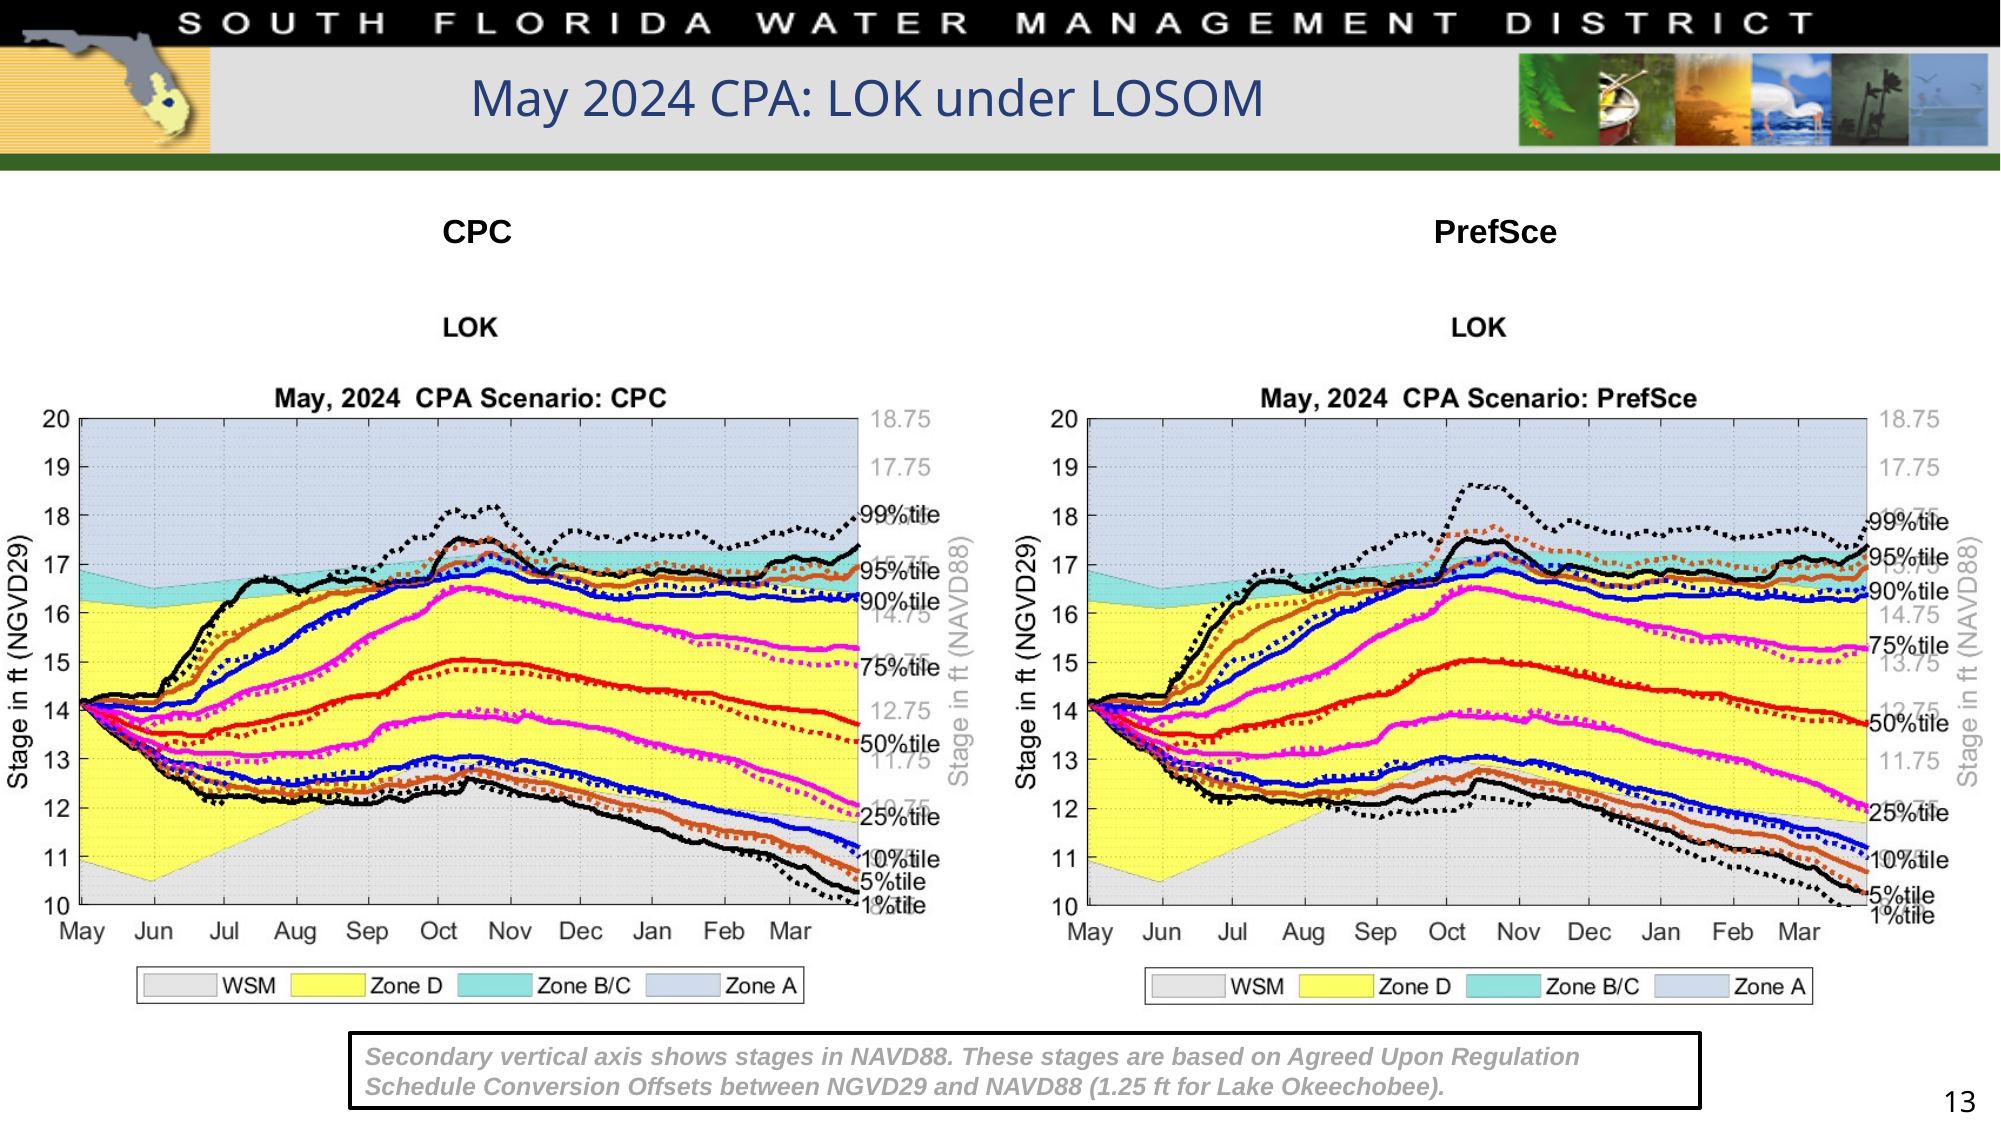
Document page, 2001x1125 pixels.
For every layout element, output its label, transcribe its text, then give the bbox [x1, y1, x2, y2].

picture [0, 0, 2001, 1125]
text_box PrefSce [1324, 202, 1668, 258]
text_box Secondary vertical axis shows stages in NAVD88. These stages are based on Agreed Upon Regulation Schedule Conversion Offsets between NGVD29 and NAVD88 (1.25 ft for Lake Okeechobee). [348, 1031, 1702, 1110]
text_box CPC [305, 202, 649, 258]
slide_number 13 [1843, 1075, 1992, 1118]
title May 2024 CPA: LOK under LOSOM [240, 48, 1497, 155]
